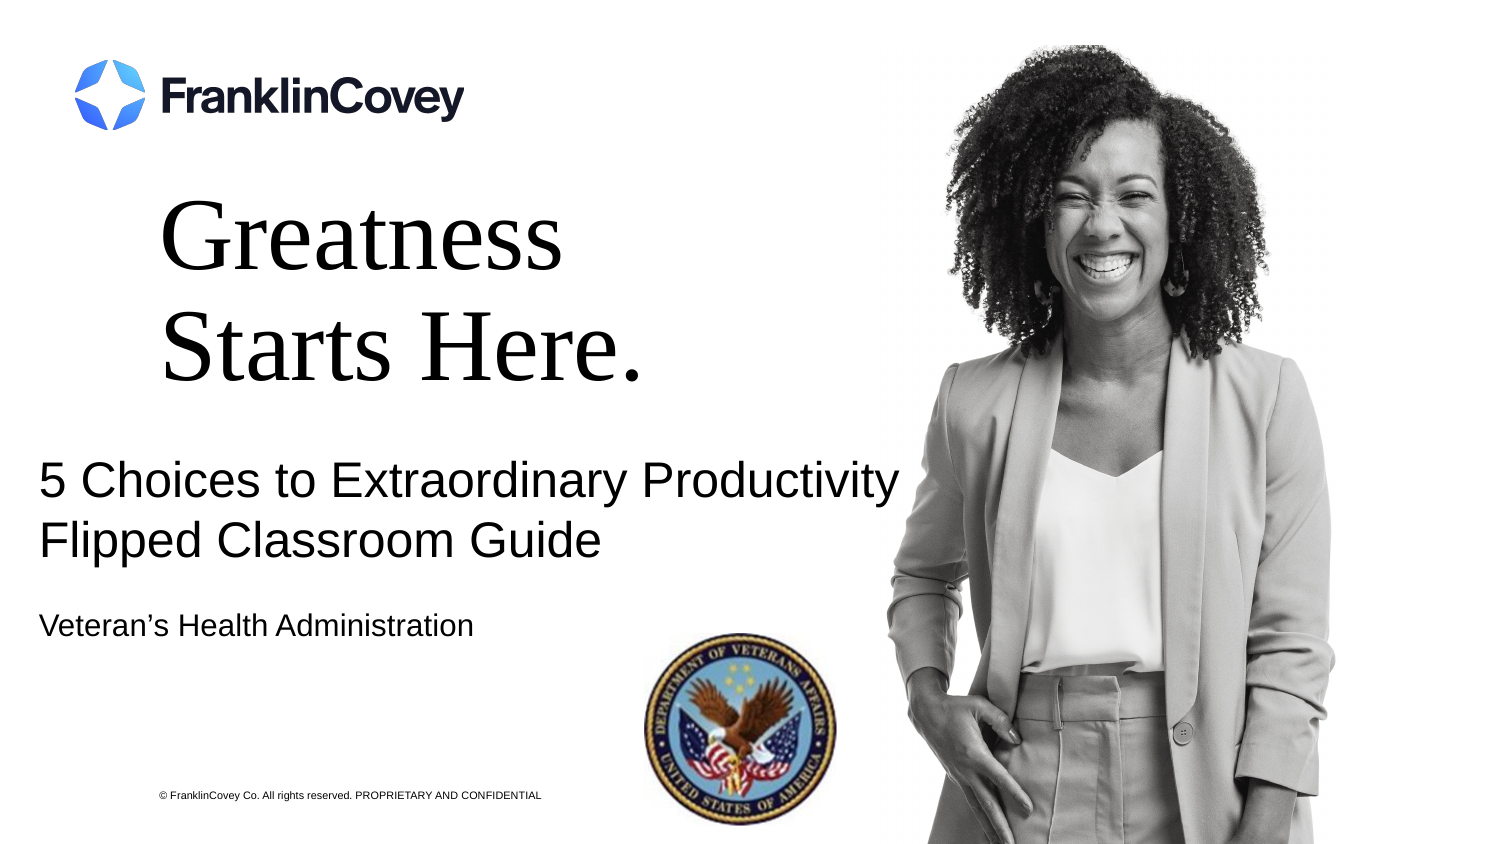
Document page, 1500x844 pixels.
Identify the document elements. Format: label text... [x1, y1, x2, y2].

picture [644, 633, 837, 826]
picture [75, 60, 464, 130]
picture [871, 45, 1343, 844]
title Greatness Starts Here. [159, 129, 788, 408]
text_box 5 Choices to Extraordinary Productivity Flipped Classroom Guide Veteran’s Health Administration [38, 408, 1004, 682]
